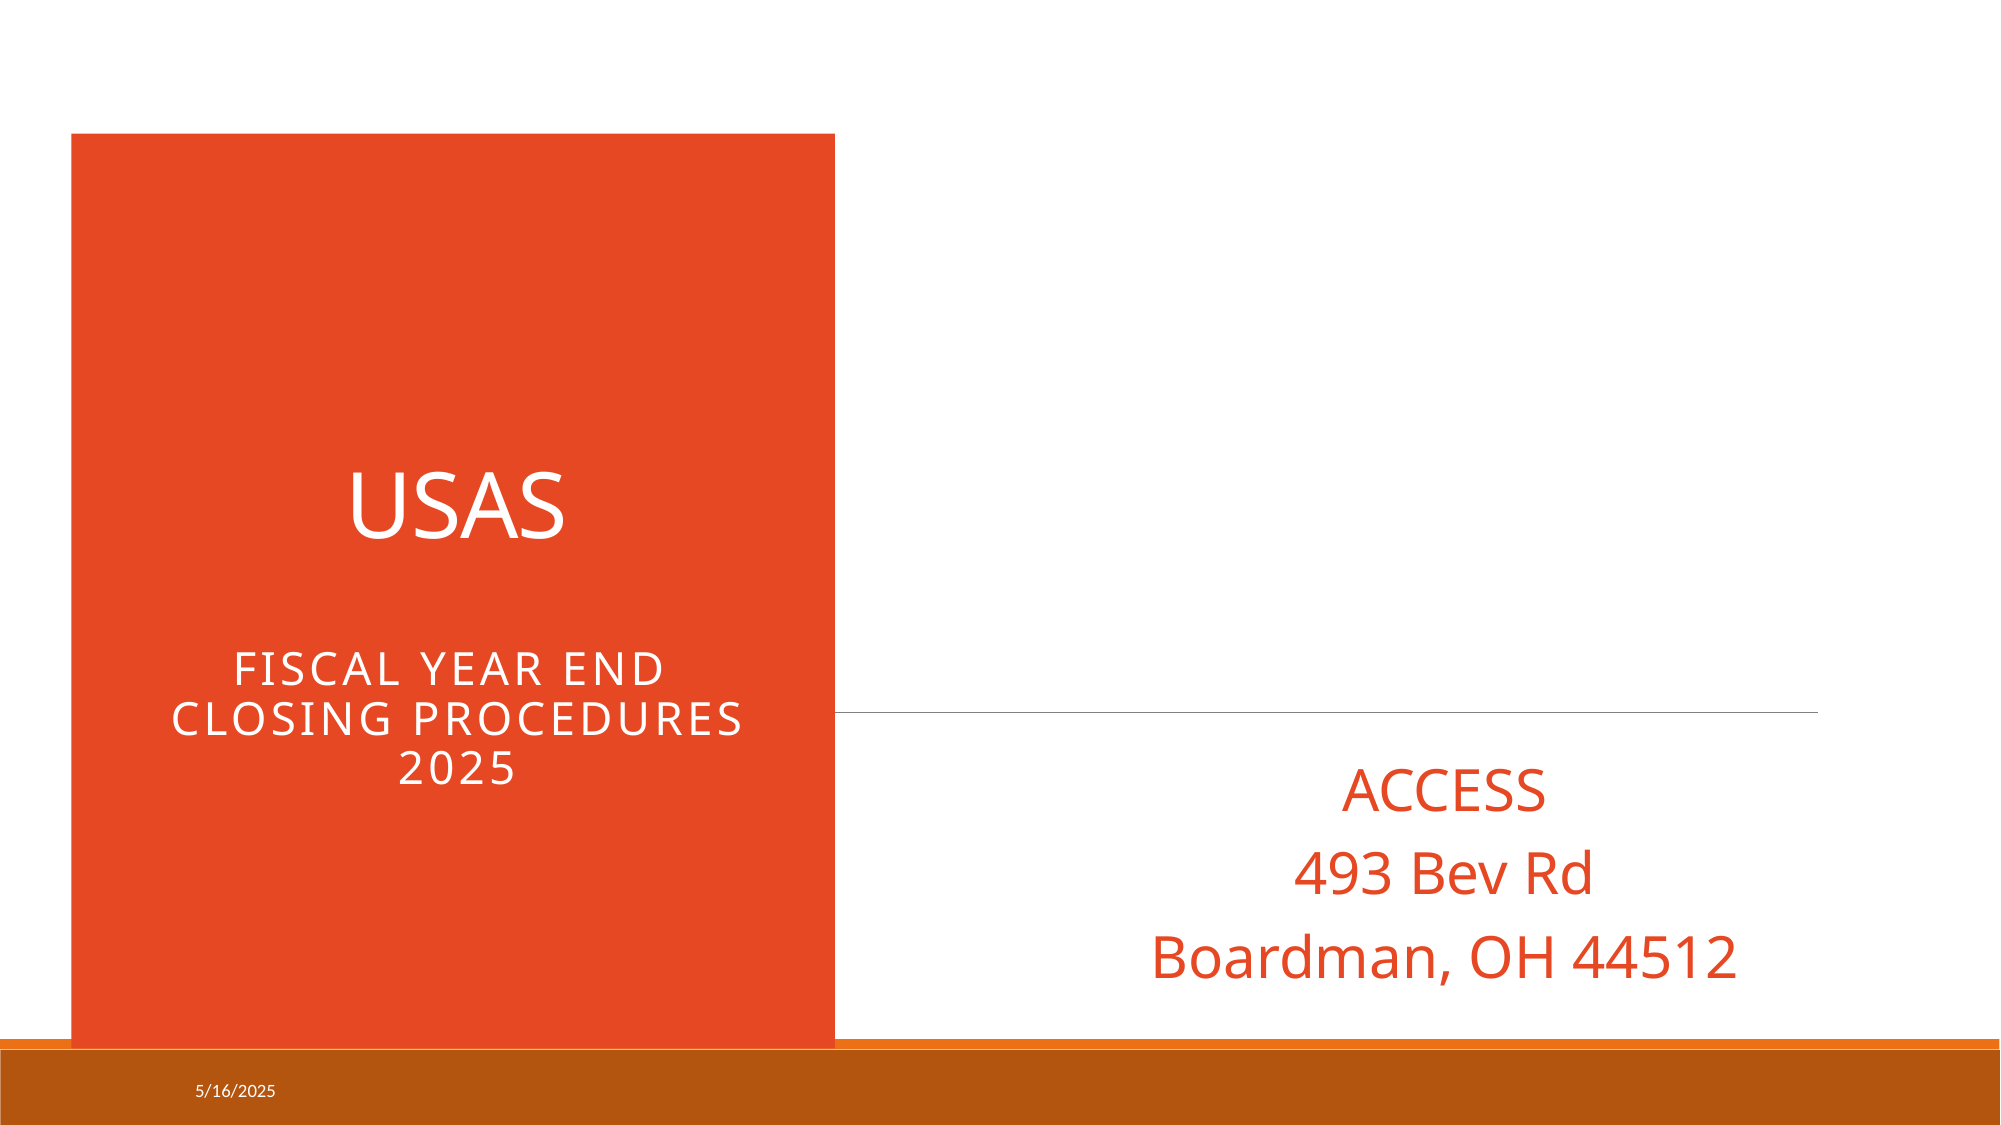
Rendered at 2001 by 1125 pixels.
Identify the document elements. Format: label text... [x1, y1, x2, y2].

title USAS [189, 176, 724, 566]
text_box ACCESS 493 Bev Rd Boardman, OH 44512 [1015, 731, 1875, 998]
subtitle Fiscal Year End Closing Procedures 2025 [146, 638, 768, 876]
text_box [71, 133, 835, 1049]
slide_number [180, 1059, 586, 1120]
